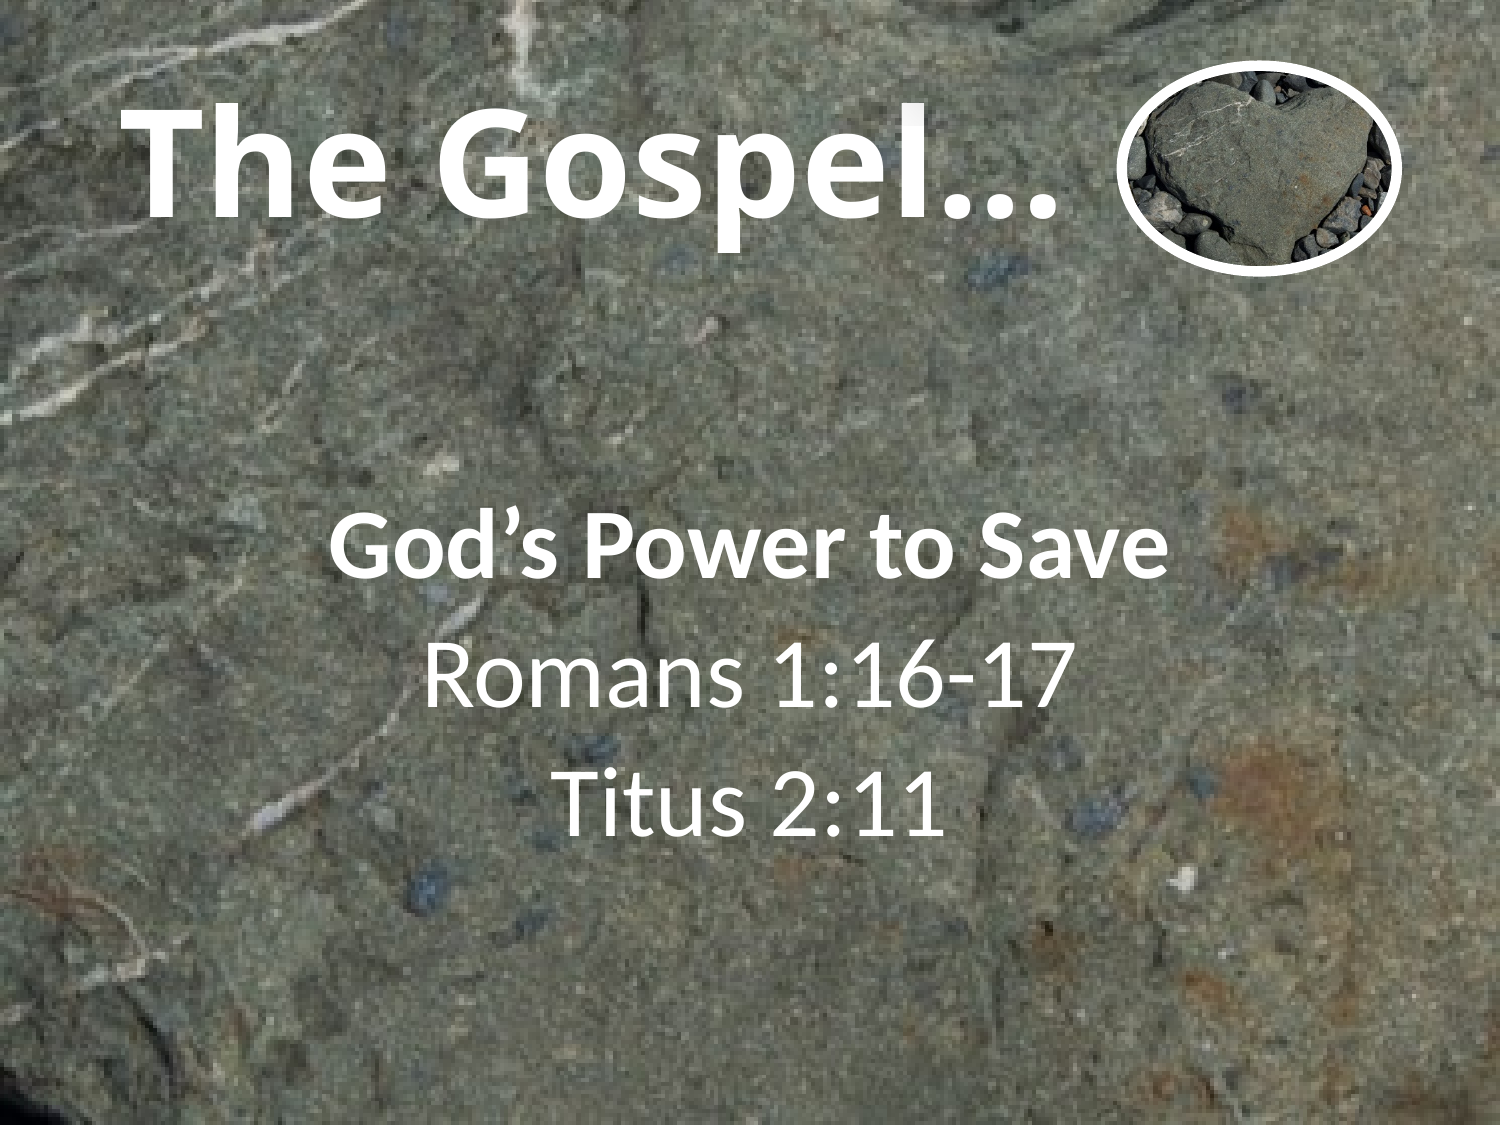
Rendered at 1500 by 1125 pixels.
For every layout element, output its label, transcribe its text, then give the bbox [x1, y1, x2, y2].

list God’s Power to Save Romans 1:16-17 Titus 2:11 [103, 299, 1397, 1014]
title The Gospel… [103, 59, 1397, 278]
picture [0, 0, 1500, 1125]
